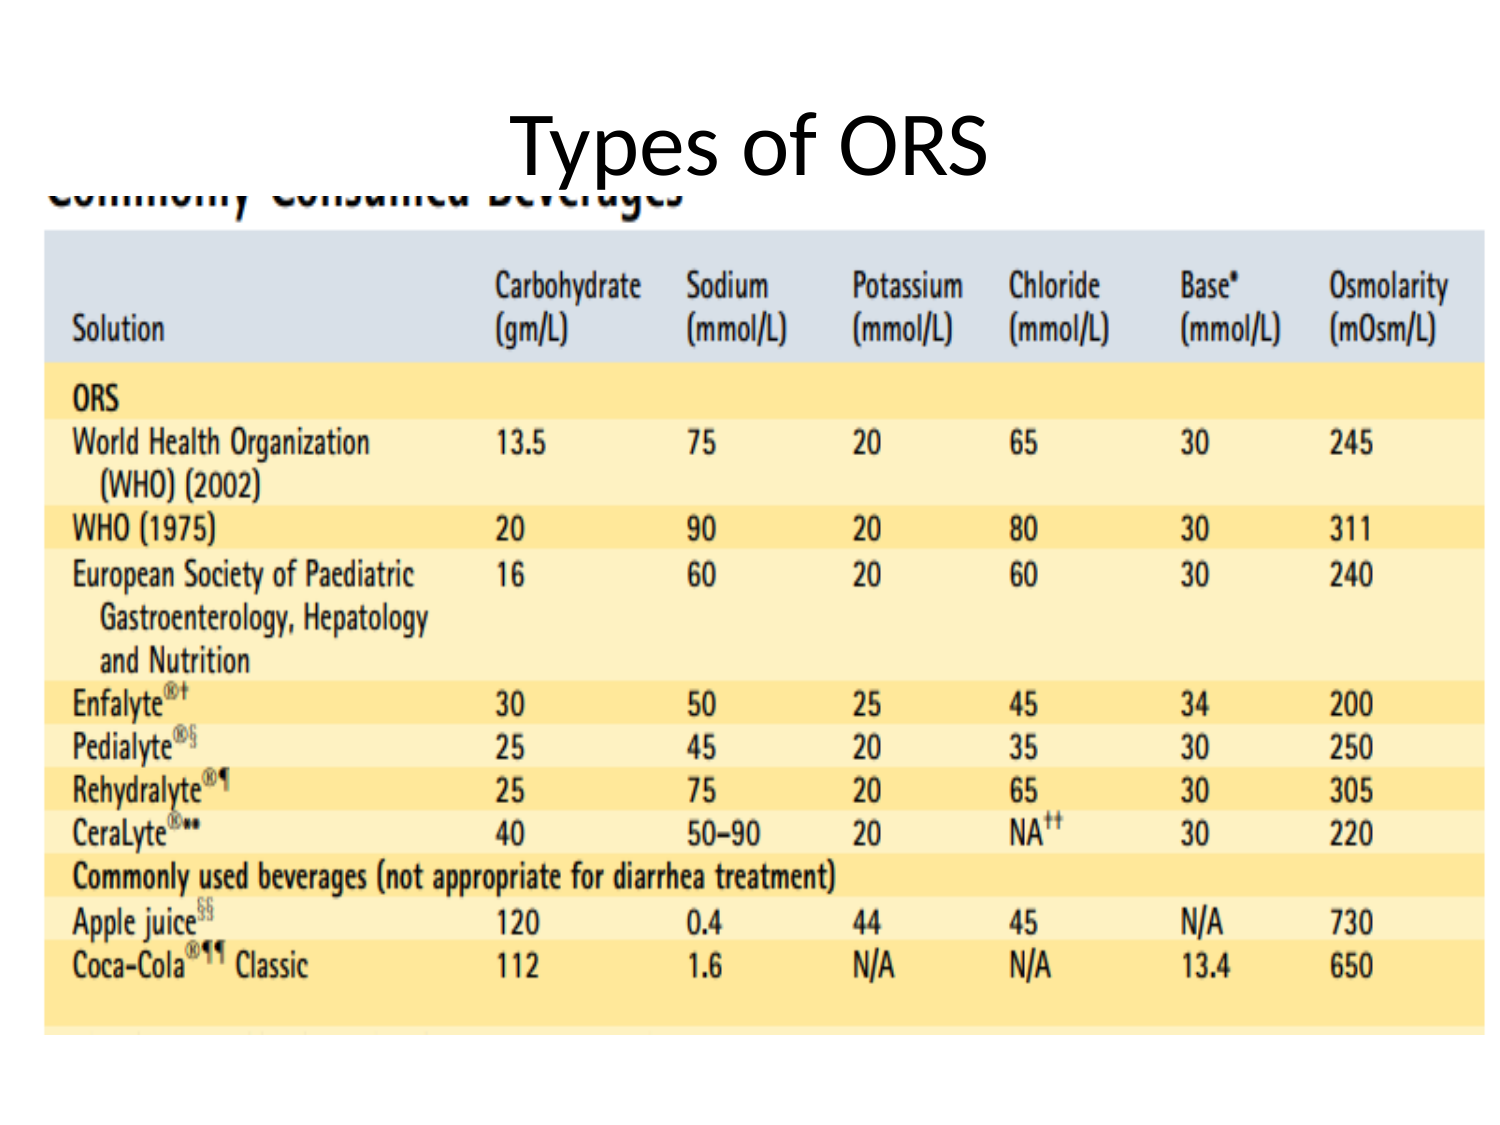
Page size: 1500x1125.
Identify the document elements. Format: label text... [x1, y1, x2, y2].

picture [41, 195, 1500, 1036]
title Types of ORS [75, 45, 1425, 194]
